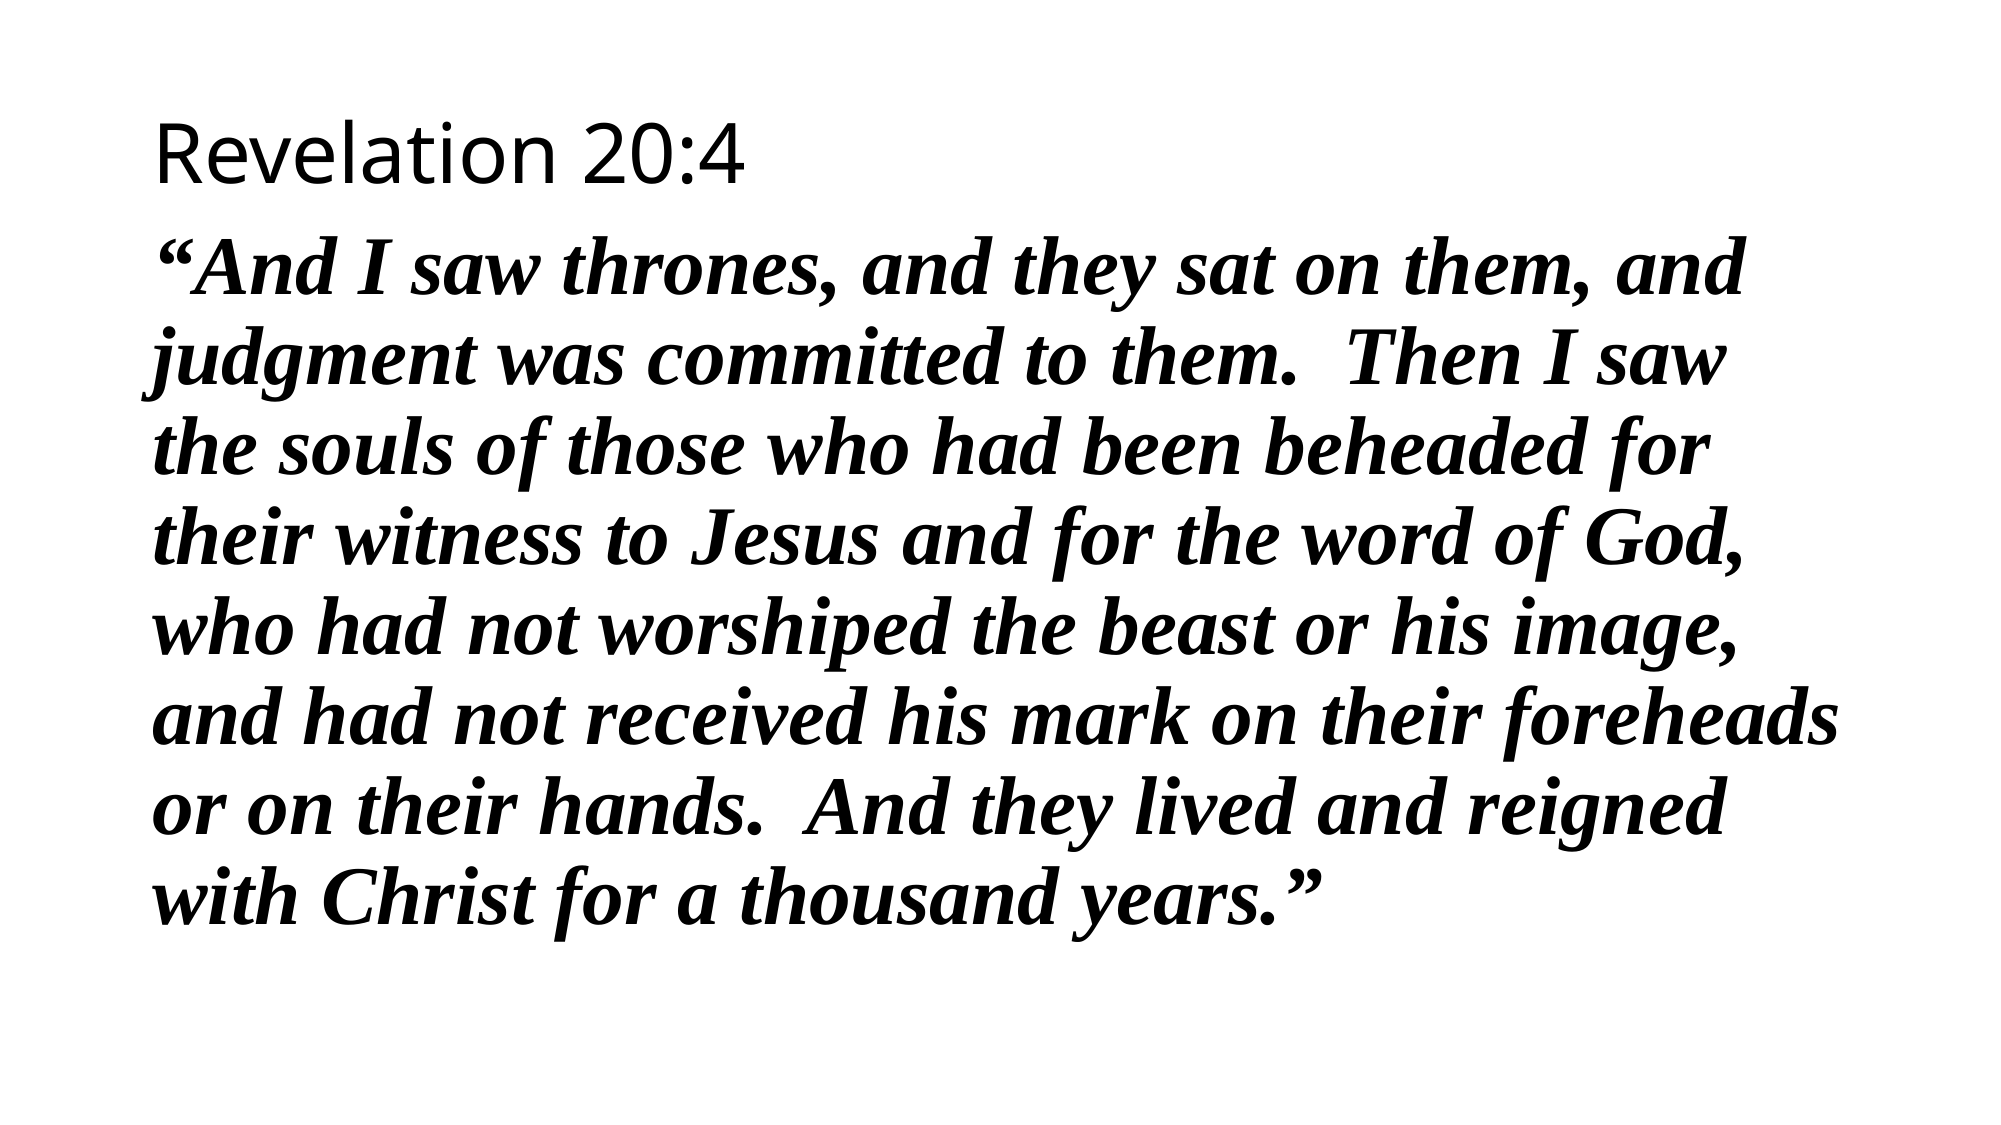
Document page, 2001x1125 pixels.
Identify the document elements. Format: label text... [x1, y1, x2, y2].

list Revelation 20:4 “And I saw thrones, and they sat on them, and judgment was committed to them. Then I saw the souls of those who had been beheaded for their witness to Jesus and for the word of God, who had not worshiped the beast or his image, and had not received his mark on their foreheads or on their hands. And they lived and reigned with Christ for a thousand years.” [137, 104, 1863, 1014]
